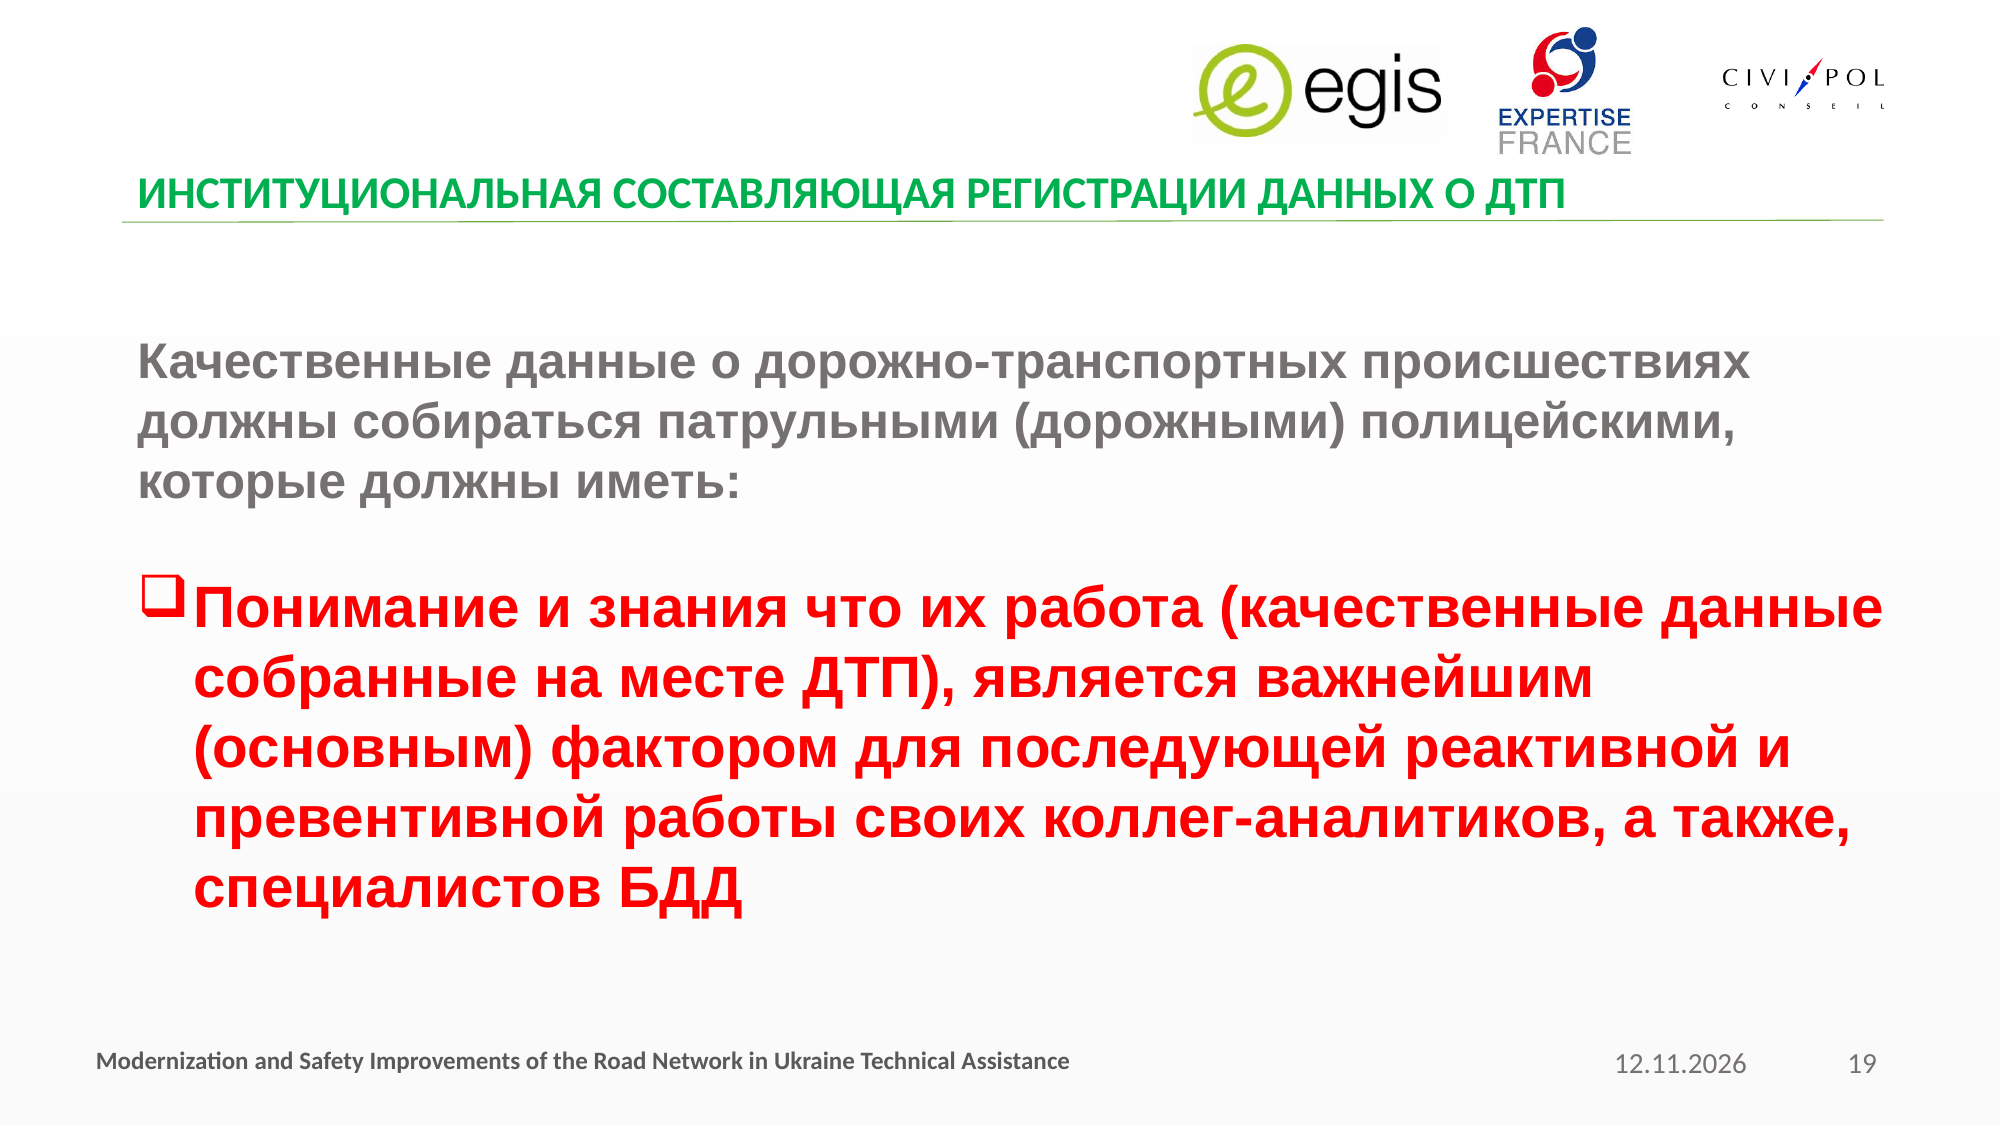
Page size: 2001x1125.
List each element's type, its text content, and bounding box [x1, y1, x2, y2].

picture [1490, 15, 1640, 148]
title ИНСТИТУЦИОНАЛЬНАЯ СОСТАВЛЯЮЩАЯ РЕГИСТРАЦИИ ДАННЫХ О ДТП [122, 148, 1848, 240]
text_box Качественные данные о дорожно-транспортных происшествиях должны собираться патрульными (дорожными) полицейскими, которые должны иметь: Понимание и знания что их работа (качественные данные собранные на месте ДТП), является важнейшим (основным) фактором для последующей реактивной и превентивной работы своих коллег-аналитиков, а также, специалистов БДД [122, 321, 1933, 927]
picture [1690, 44, 1914, 137]
picture [1193, 44, 1441, 137]
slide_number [1599, 1036, 1832, 1097]
footer Modernization and Safety Improvements of the Road Network in Ukraine Technical Assistance [81, 1036, 1571, 1097]
slide_number 19 [1832, 1036, 1933, 1097]
